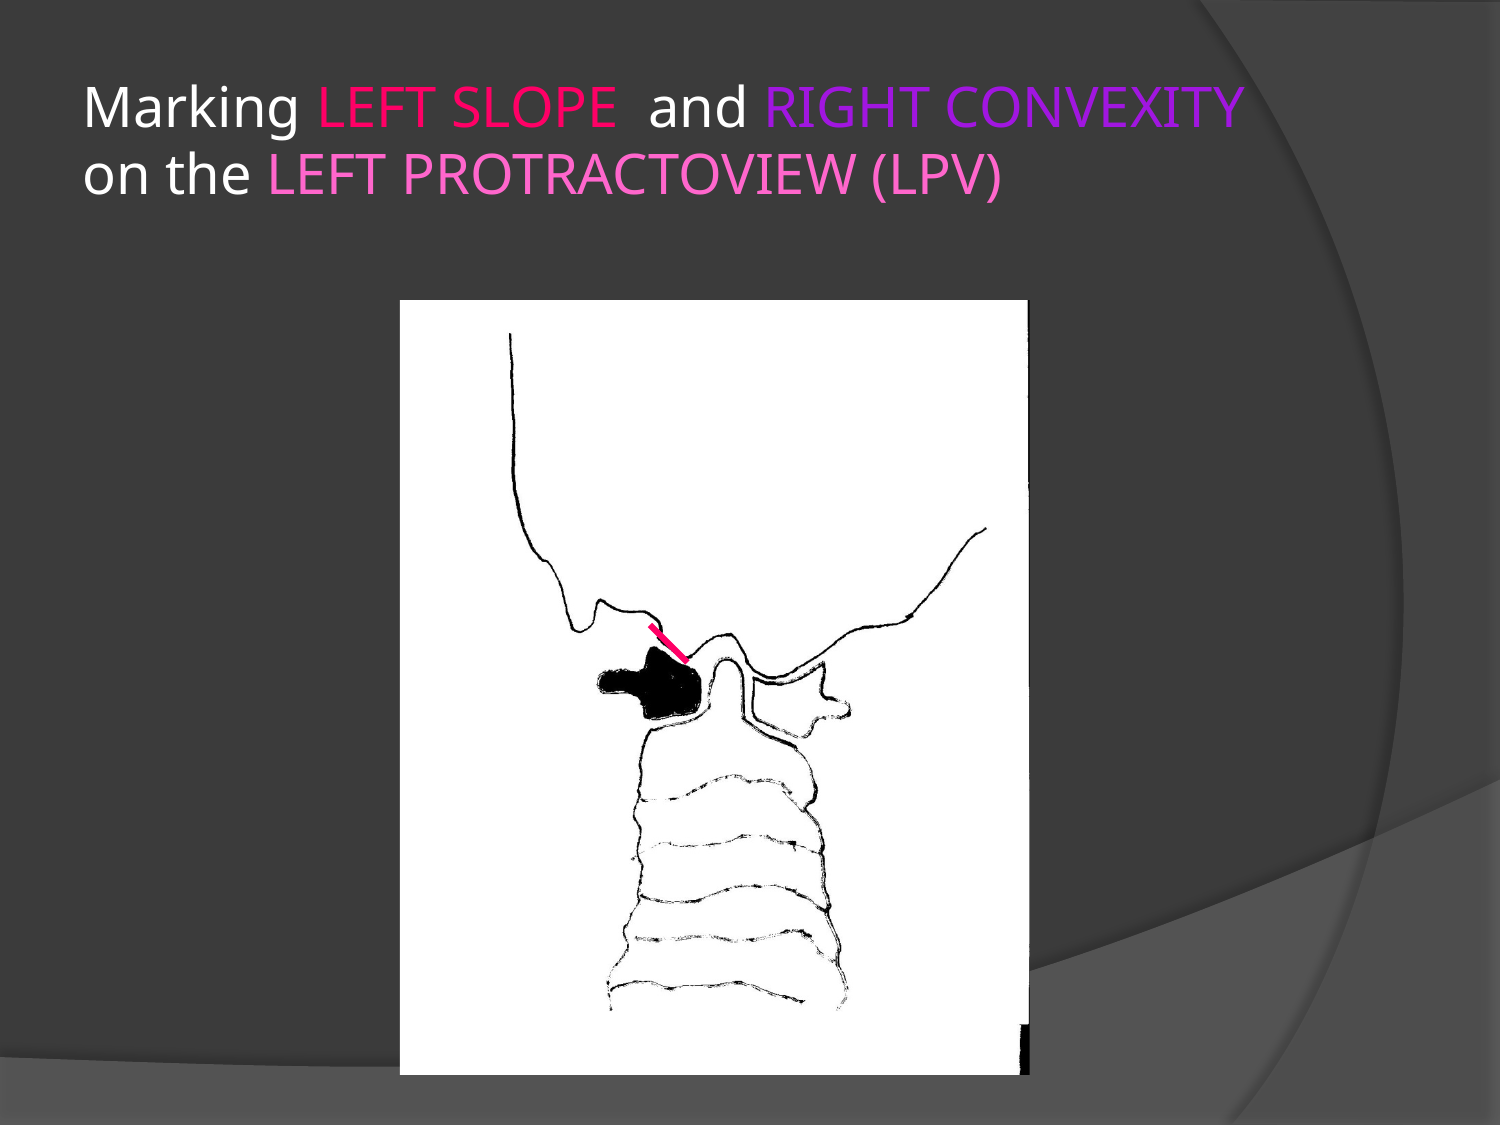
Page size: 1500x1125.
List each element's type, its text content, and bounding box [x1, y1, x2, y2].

title Marking LEFT SLOPE and RIGHT CONVEXITY on the LEFT PROTRACTOVIEW (LPV) [75, 45, 1300, 233]
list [399, 299, 1030, 1076]
